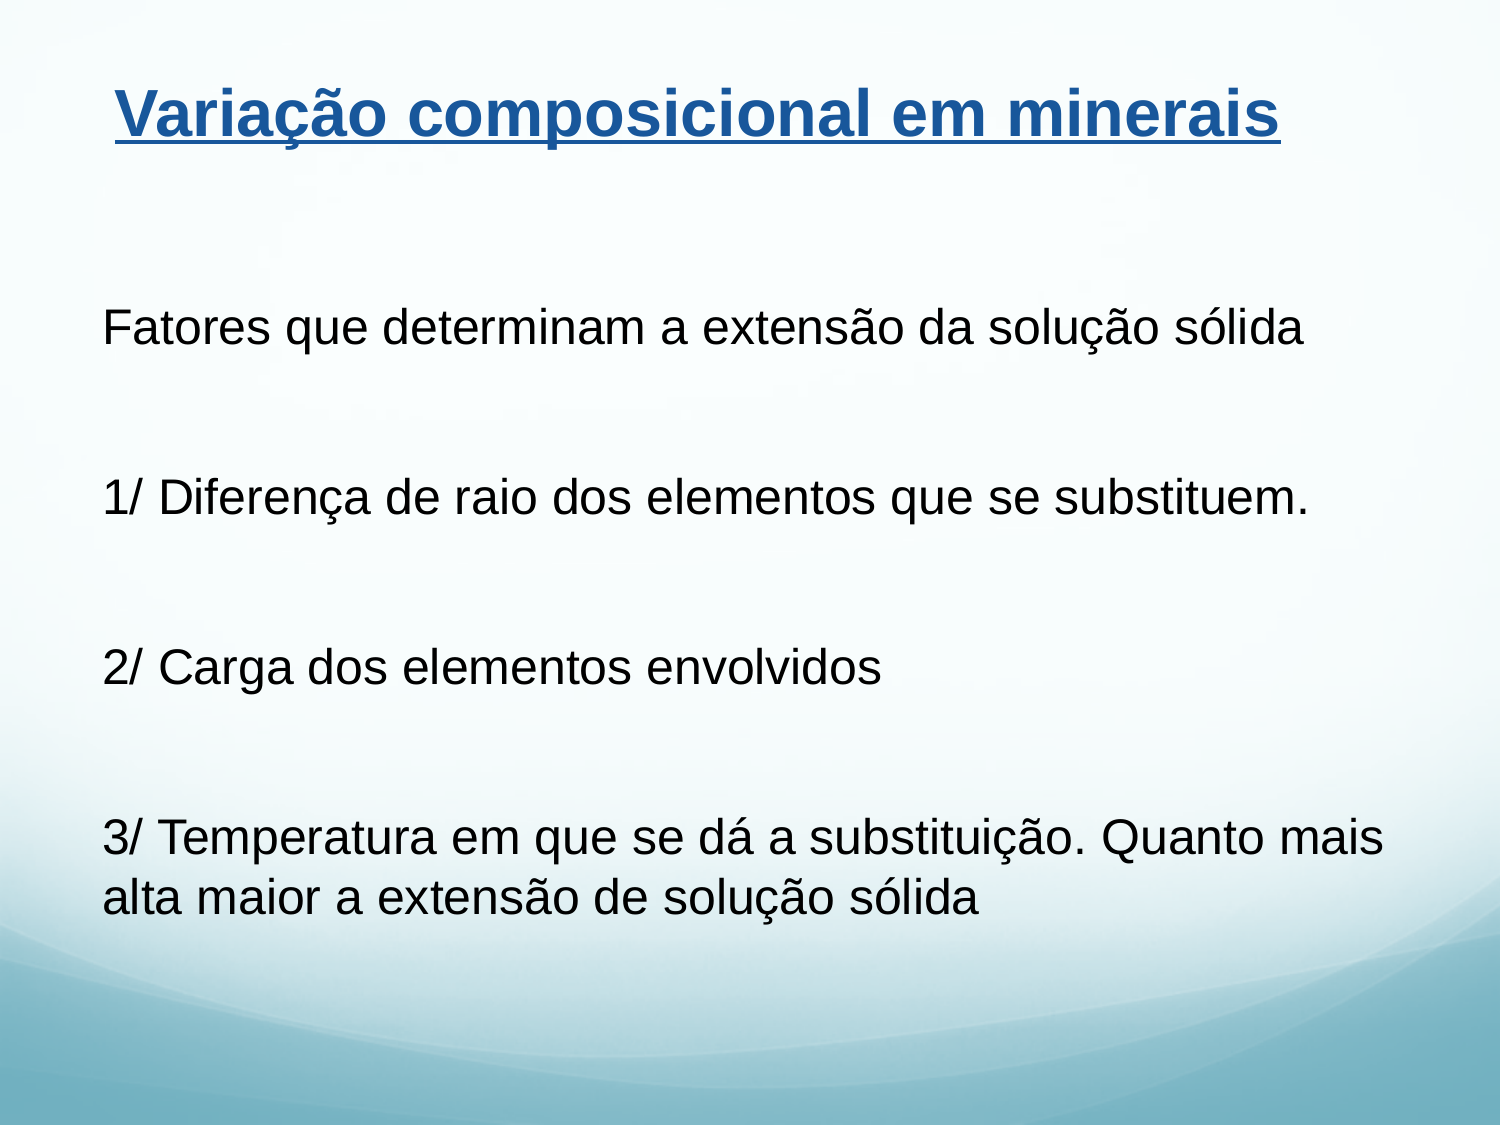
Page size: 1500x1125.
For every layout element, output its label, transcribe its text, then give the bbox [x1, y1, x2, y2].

text_box Variação composicional em minerais [99, 62, 1413, 158]
text_box Fatores que determinam a extensão da solução sólida 1/ Diferença de raio dos elementos que se substituem. 2/ Carga dos elementos envolvidos 3/ Temperatura em que se dá a substituição. Quanto mais alta maior a extensão de solução sólida [87, 287, 1425, 933]
